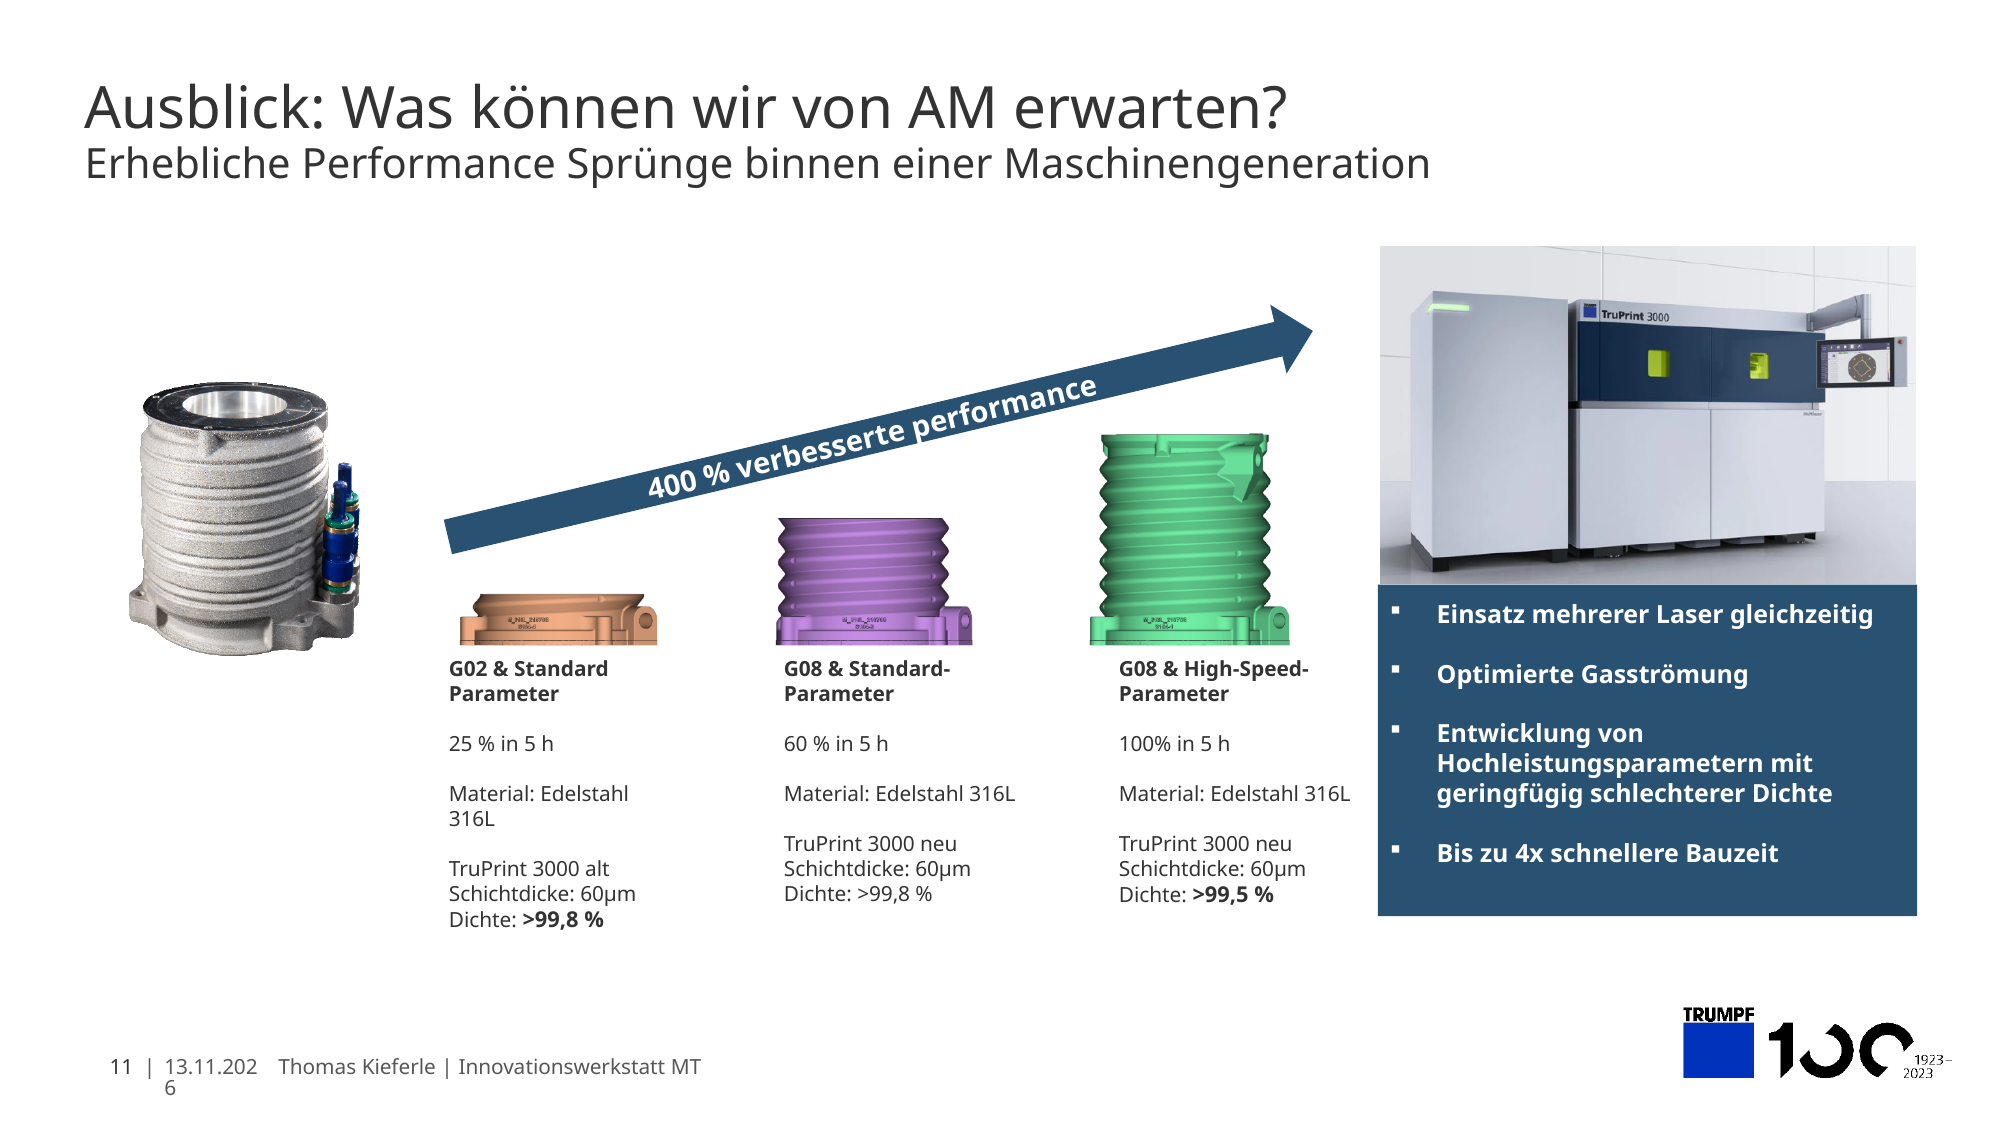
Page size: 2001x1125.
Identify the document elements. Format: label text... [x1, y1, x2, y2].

picture [1380, 246, 1916, 584]
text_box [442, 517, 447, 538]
text_box G08 & Standard-Parameter 60 % in 5 h Material: Edelstahl 316L TruPrint 3000 neu Schichtdicke: 60µm Dichte: >99,8 % [784, 659, 1042, 923]
picture [101, 322, 388, 724]
text_box Einsatz mehrerer Laser gleichzeitig Optimierte Gasströmung Entwicklung von Hochleistungsparametern mit geringfügig schlechterer Dichte Bis zu 4x schnellere Bauzeit [1377, 583, 1918, 917]
text_box G02 & Standard Parameter 25 % in 5 h Material: Edelstahl 316L TruPrint 3000 alt Schichtdicke: 60µm Dichte: >99,8 % [449, 659, 679, 932]
picture [447, 363, 1322, 659]
slide_number 11 | [84, 1042, 156, 1093]
list Erhebliche Performance Sprünge binnen einer Maschinengeneration [84, 136, 1916, 200]
footer Thomas Kieferle | Innovationswerkstatt MT [278, 1042, 953, 1093]
text_box 400 % verbesserte performance [1097, 302, 1315, 363]
picture [1668, 992, 1967, 1093]
text_box G08 & High-Speed-Parameter 100% in 5 h Material: Edelstahl 316L TruPrint 3000 neu Schichtdicke: 60µm Dichte: >99,5 % [1118, 655, 1363, 925]
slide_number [164, 1043, 270, 1094]
title Ausblick: Was können wir von AM erwarten? [84, 77, 1916, 131]
